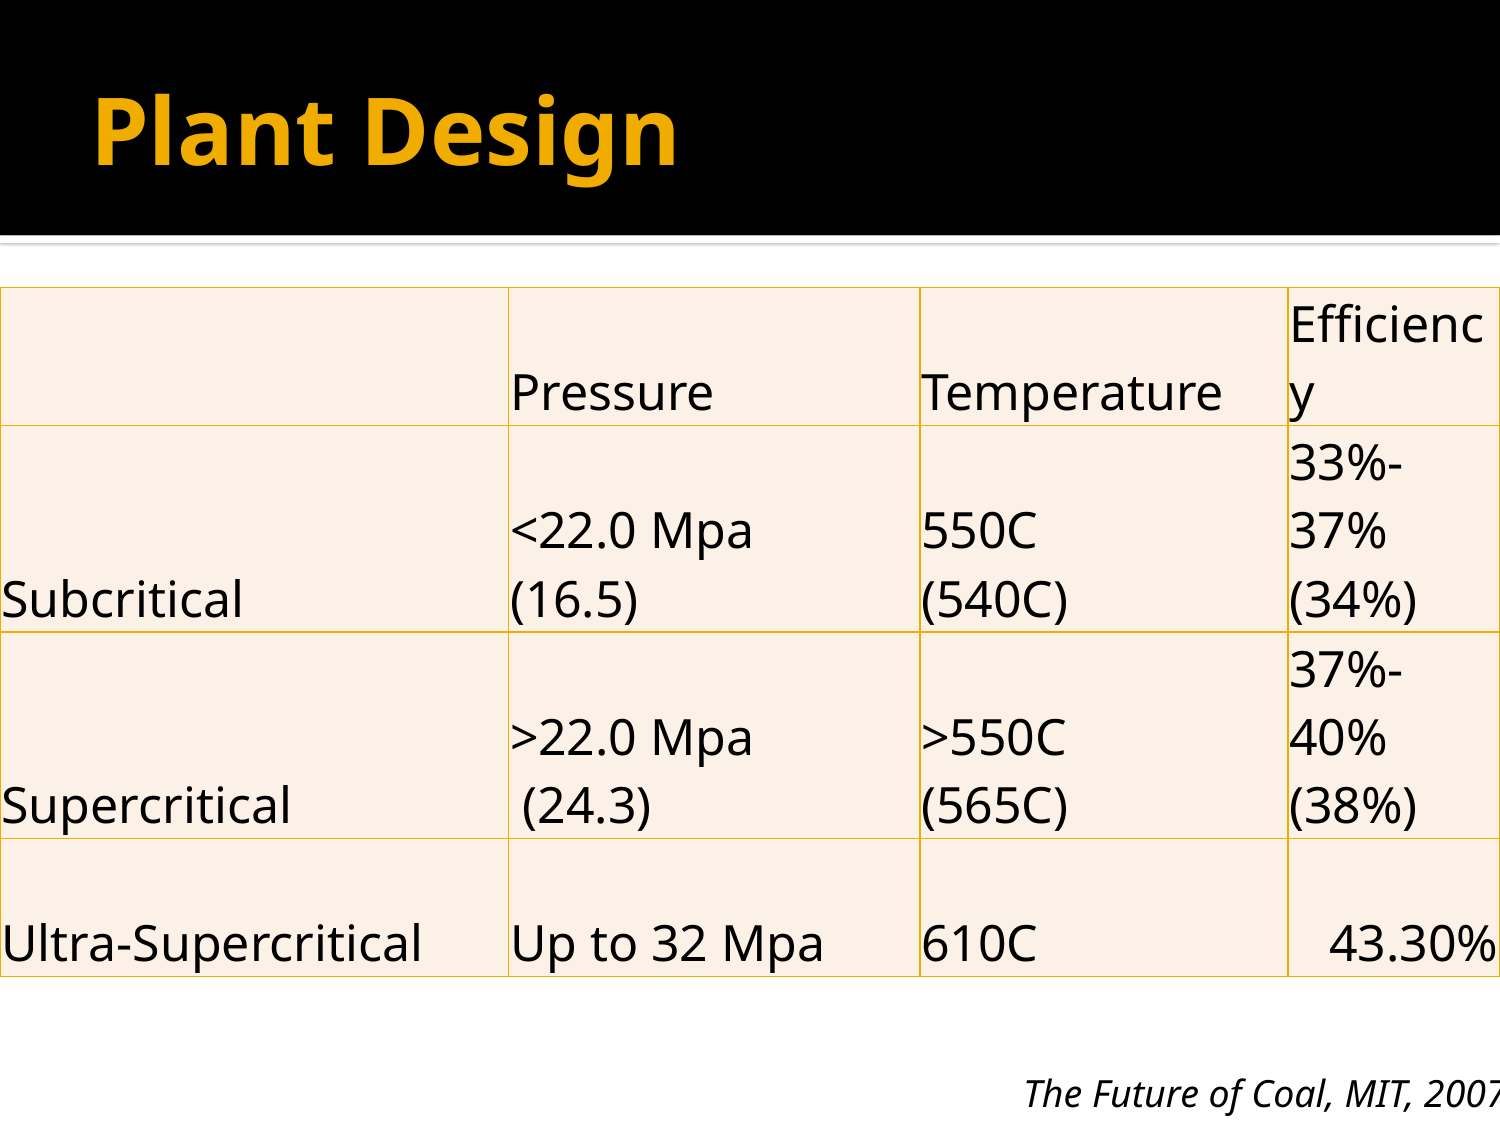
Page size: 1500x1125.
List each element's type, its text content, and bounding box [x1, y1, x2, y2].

table_cell Supercritical [1, 633, 508, 838]
table_cell 610C [921, 839, 1287, 976]
text_box The Future of Coal, MIT, 2007 [1008, 1062, 1500, 1123]
table_cell >550C (565C) [921, 633, 1287, 838]
table_cell 37%-40% (38%) [1289, 633, 1499, 838]
table_cell Subcritical [1, 426, 508, 631]
table_header Efficiency [1289, 288, 1499, 425]
table_cell 550C (540C) [921, 426, 1287, 631]
table_header [1, 288, 508, 425]
table_header Pressure [509, 288, 919, 425]
table_cell <22.0 Mpa (16.5) [509, 426, 919, 631]
table_cell Ultra-Supercritical [1, 839, 508, 976]
title Plant Design [75, 24, 1425, 231]
table_cell Up to 32 Mpa [509, 839, 919, 976]
table_header Temperature [921, 288, 1287, 425]
table_cell >22.0 Mpa (24.3) [509, 633, 919, 838]
table_cell 43.30% [1289, 839, 1499, 976]
table_cell 33%-37% (34%) [1289, 426, 1499, 631]
